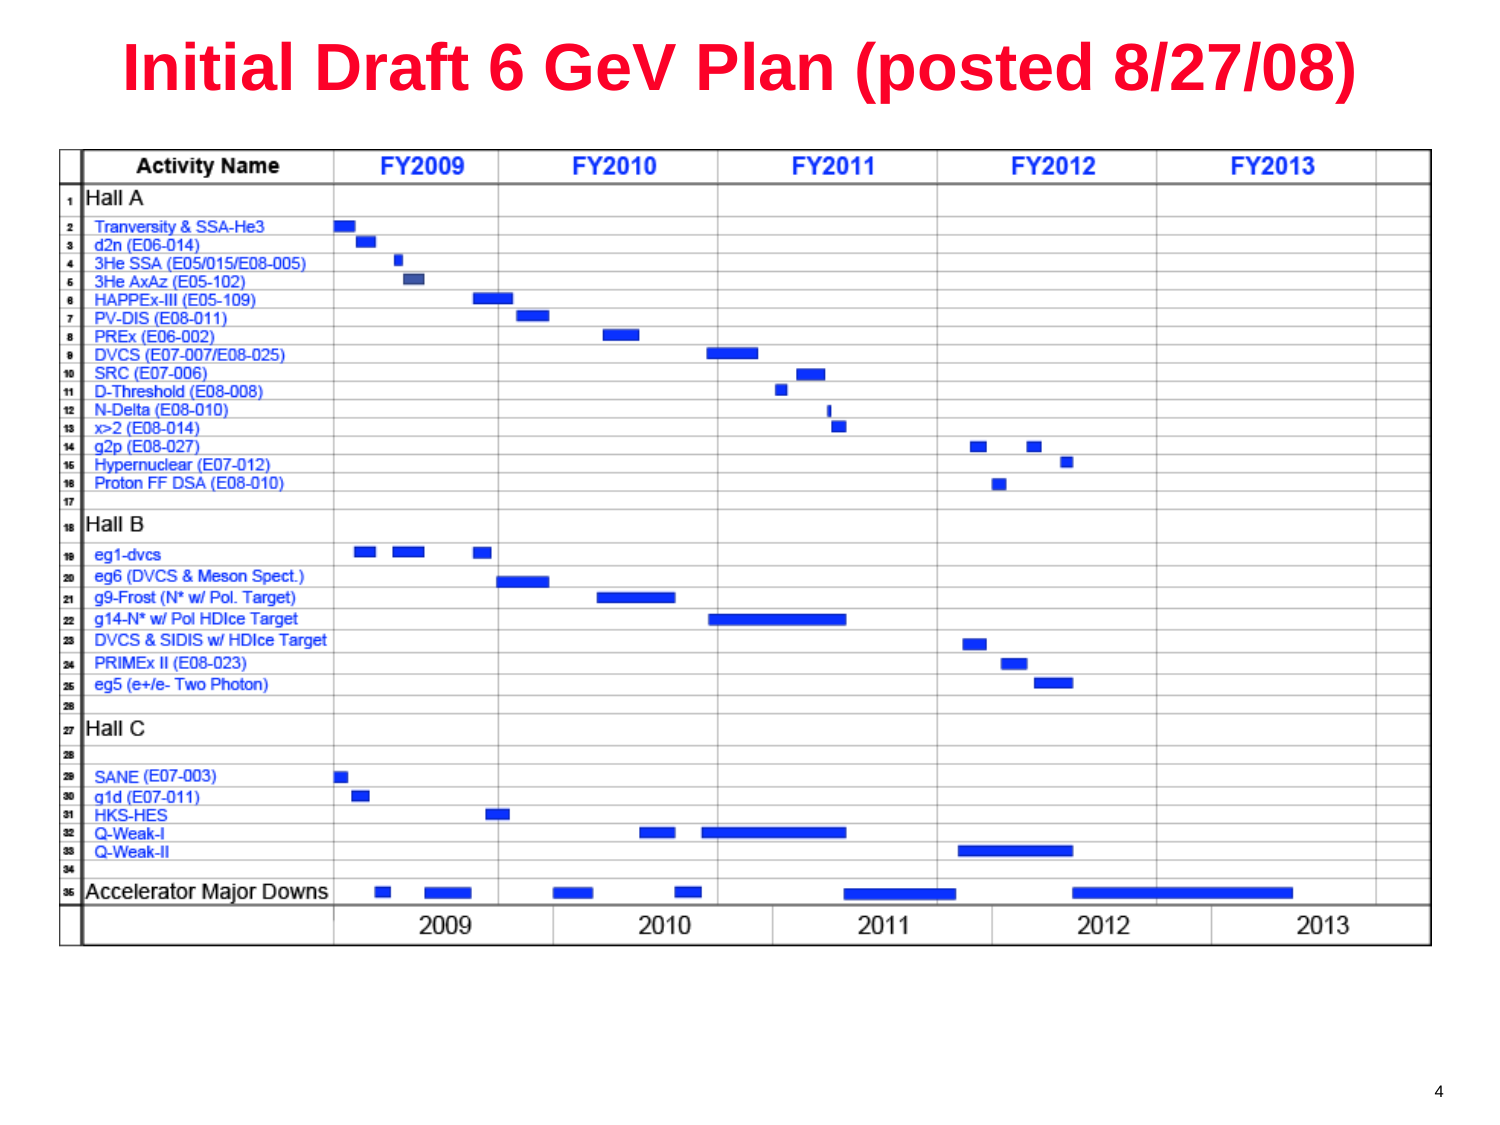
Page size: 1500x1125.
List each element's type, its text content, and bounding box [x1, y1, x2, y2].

title Initial Draft 6 GeV Plan (posted 8/27/08) [0, 2, 1500, 125]
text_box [59, 149, 1433, 949]
